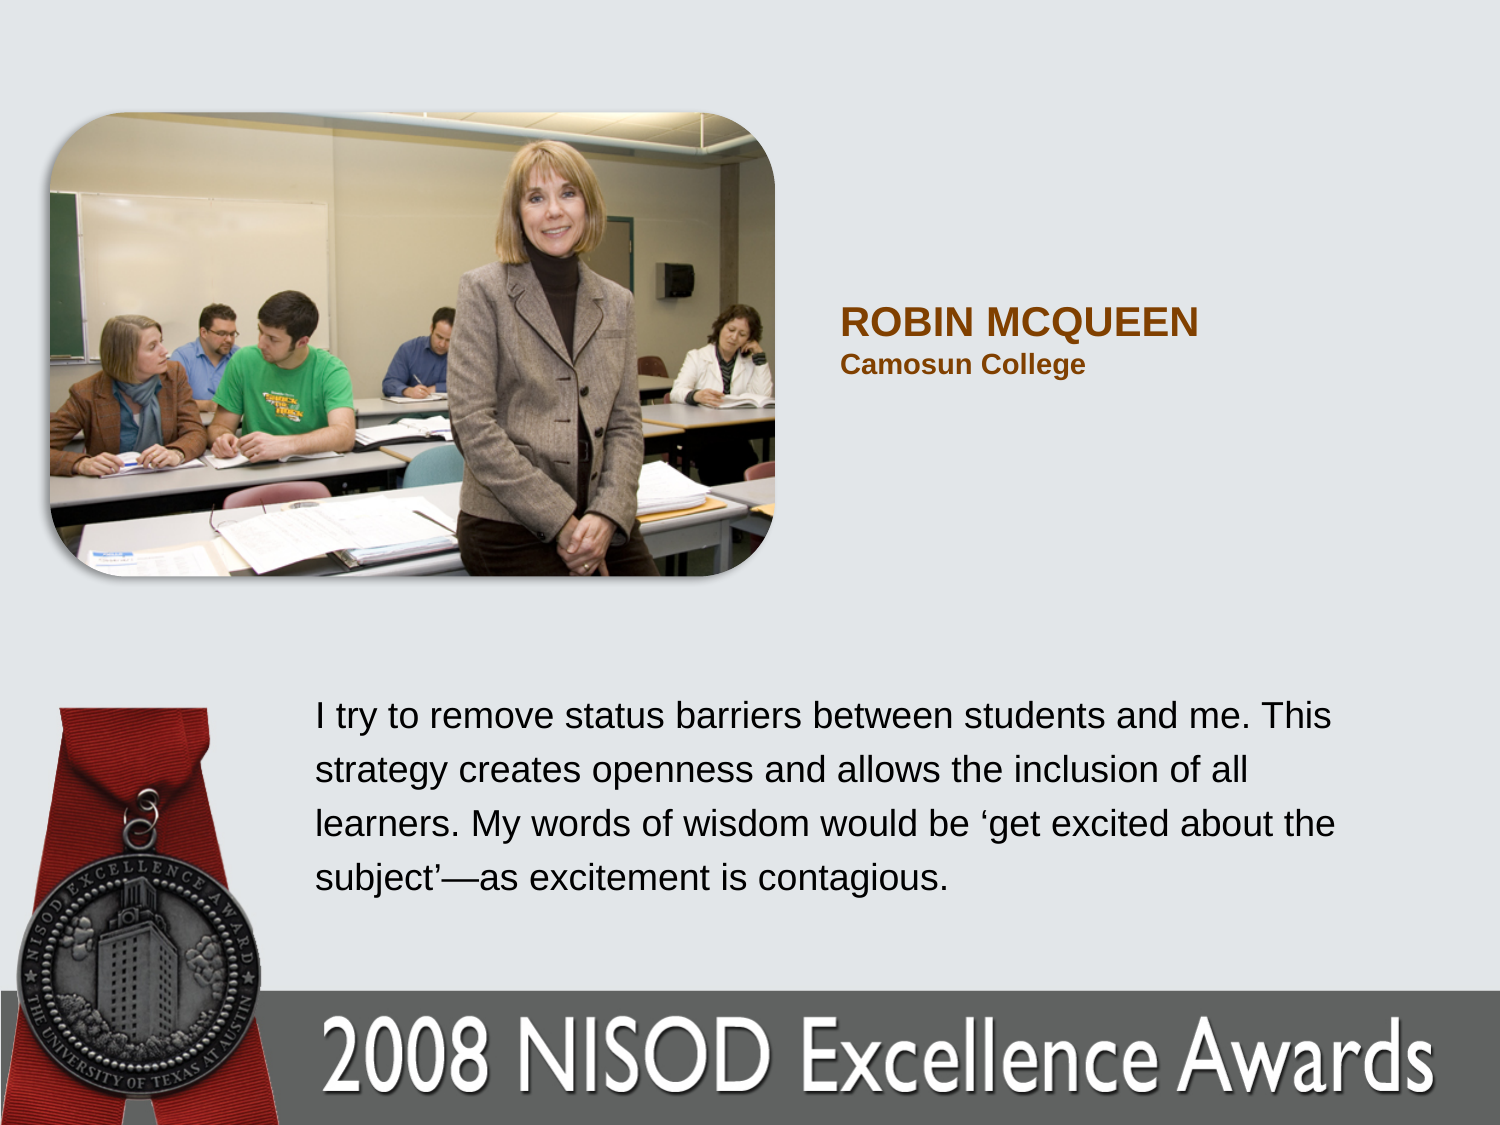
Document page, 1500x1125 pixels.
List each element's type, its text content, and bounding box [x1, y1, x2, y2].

picture [0, 0, 1500, 1125]
title ROBIN MCQUEEN Camosun College [825, 184, 1475, 388]
list I try to remove status barriers between students and me. This strategy creates openness and allows the inclusion of all learners. My words of wisdom would be ‘get excited about the subject’—as excitement is contagious. [300, 675, 1413, 813]
